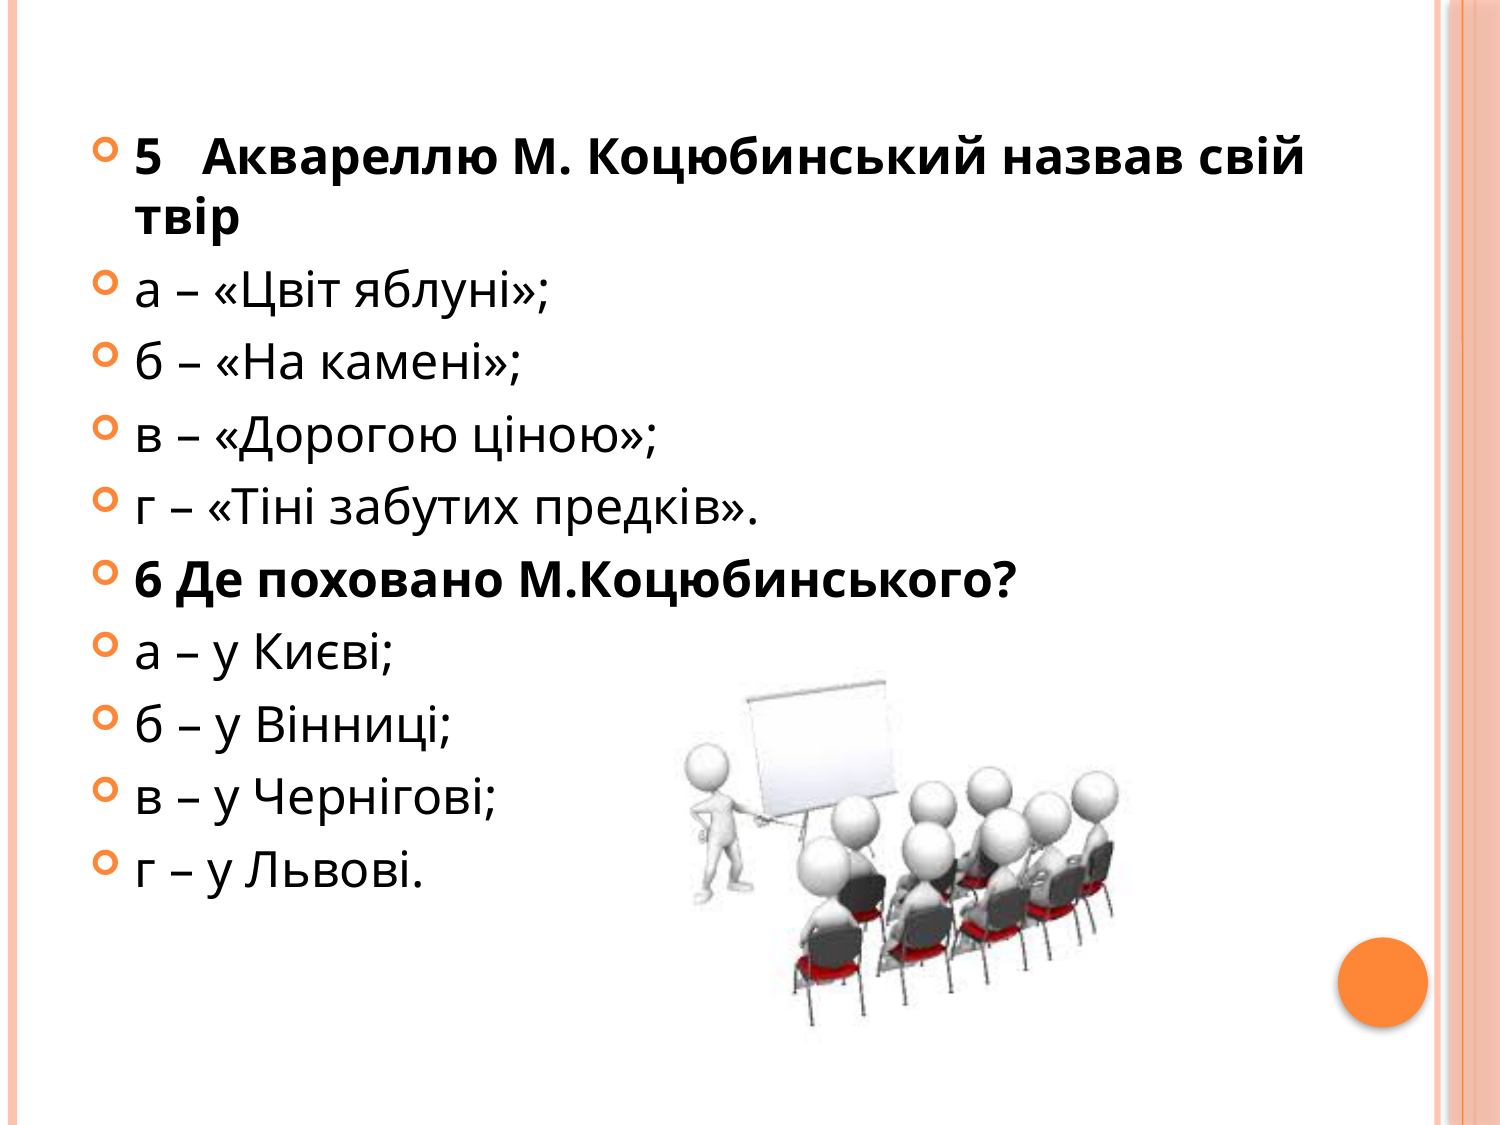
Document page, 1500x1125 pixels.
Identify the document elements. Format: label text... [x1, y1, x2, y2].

picture [608, 667, 1164, 1046]
list 5 Аквареллю М. Коцюбинський назвав свій твір а – «Цвіт яблуні»; б – «На камені»; в – «Дорогою ціною»; г – «Тіні забутих предків». 6 Де поховано М.Коцюбинського? а – у Києві; б – у Вінниці; в – у Чернігові; г – у Львові. [75, 117, 1430, 1062]
